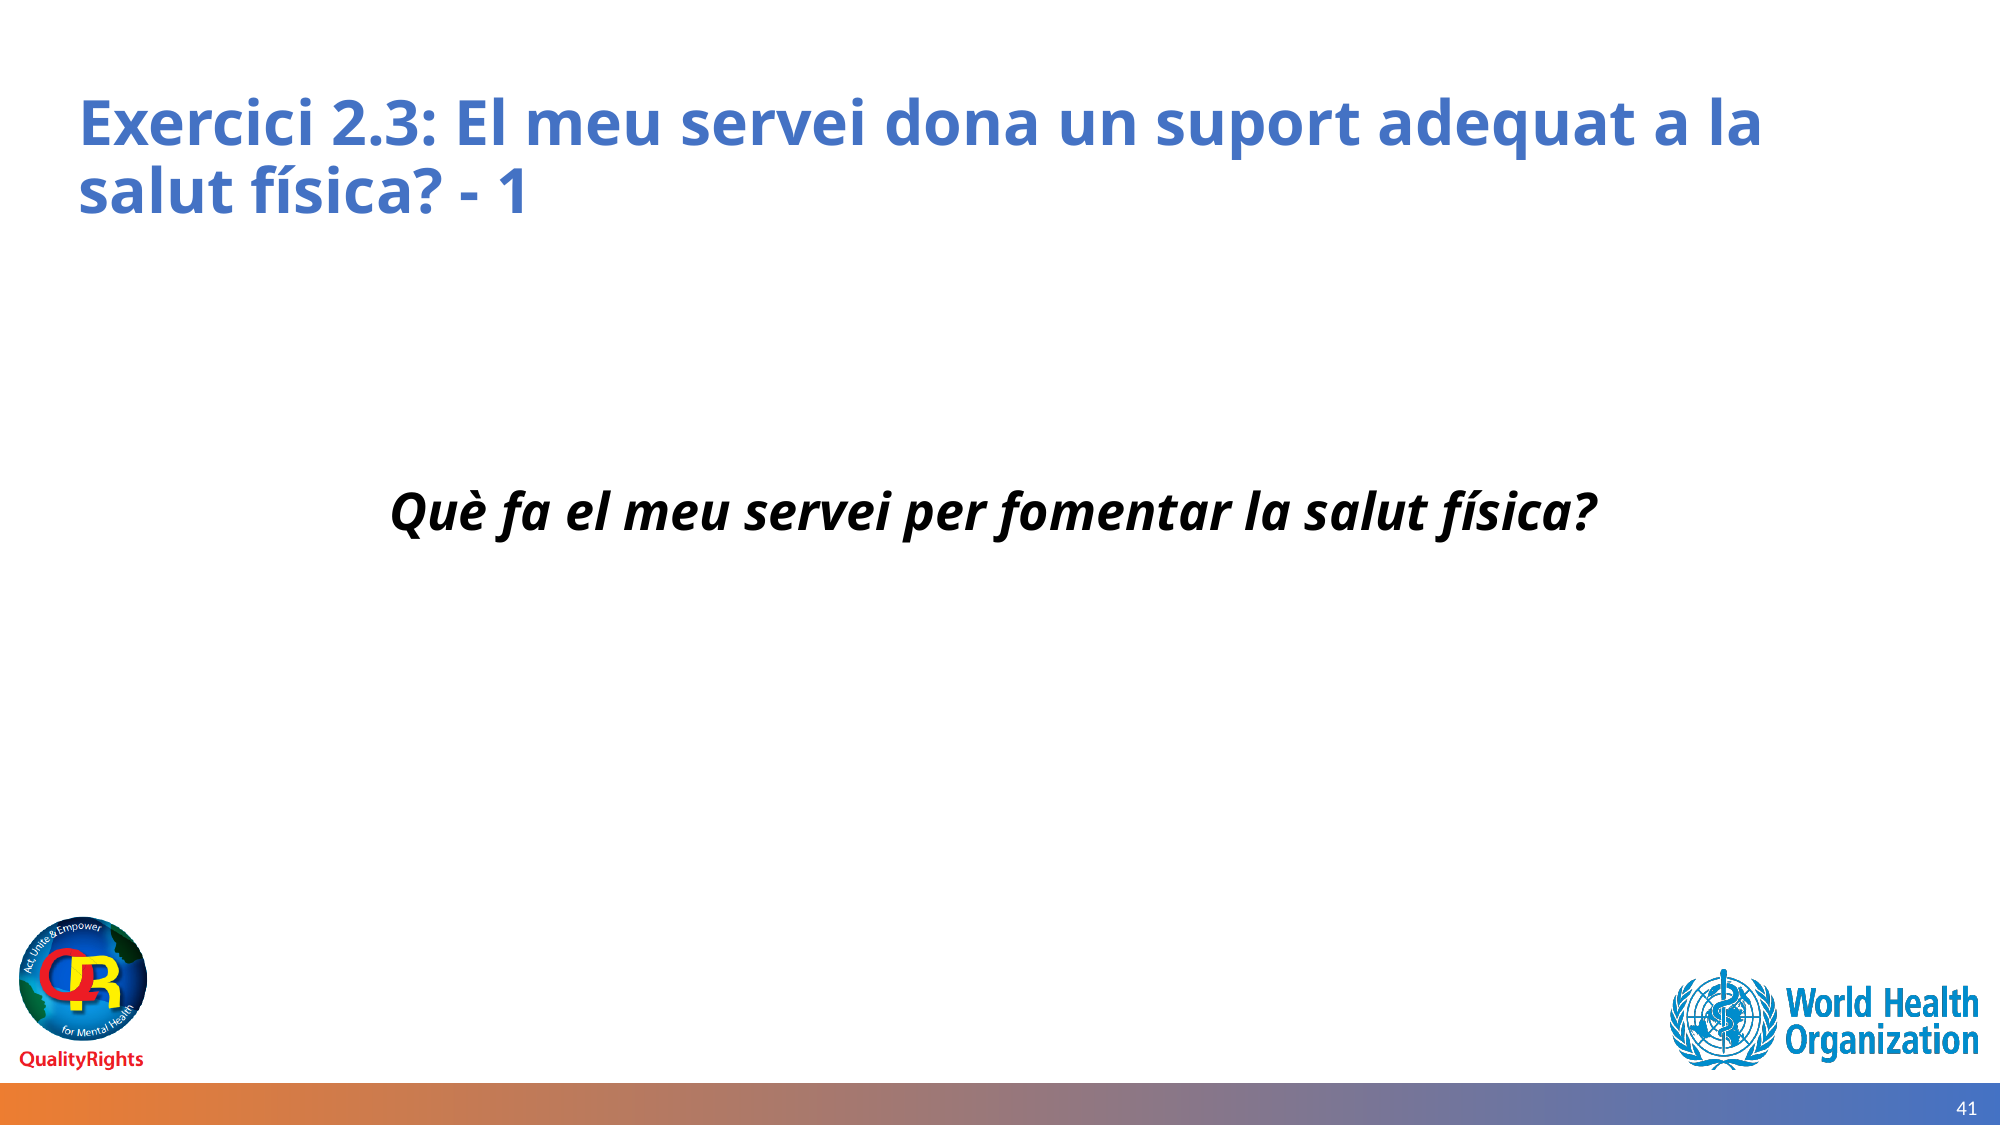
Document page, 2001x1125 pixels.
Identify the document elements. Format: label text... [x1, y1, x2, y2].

picture [1891, 987, 1897, 999]
picture [1704, 1019, 1711, 1031]
picture [1706, 1038, 1722, 1046]
picture [1732, 969, 1978, 1070]
picture [1758, 1004, 1765, 1035]
picture [1701, 987, 1710, 992]
picture [1670, 1030, 1715, 1070]
picture [1711, 995, 1721, 1004]
picture [1860, 1000, 1865, 1012]
picture [1716, 1064, 1731, 1070]
picture [1689, 993, 1706, 1016]
picture [1958, 1000, 1962, 1012]
picture [1742, 1019, 1751, 1034]
picture [1750, 987, 1762, 1003]
picture [1711, 1031, 1722, 1038]
picture [1683, 987, 1697, 1047]
picture [1738, 1019, 1744, 1030]
picture [1701, 1042, 1722, 1054]
picture [1805, 987, 1811, 1002]
picture [1744, 1003, 1751, 1016]
picture [1747, 1019, 1758, 1041]
picture [1704, 1004, 1712, 1015]
picture [1725, 1042, 1747, 1054]
title Exercici 2.3: El meu servei dona un suport adequat a la salut física? - 1 [63, 84, 1902, 154]
picture [1821, 1000, 1826, 1012]
picture [1670, 987, 1680, 1010]
picture [1747, 992, 1758, 1016]
picture [1692, 1031, 1700, 1042]
picture [1792, 987, 1797, 1004]
list Què fa el meu servei per fomentar la salut física? [83, 247, 1917, 987]
picture [1698, 1047, 1750, 1060]
picture [0, 899, 162, 1083]
